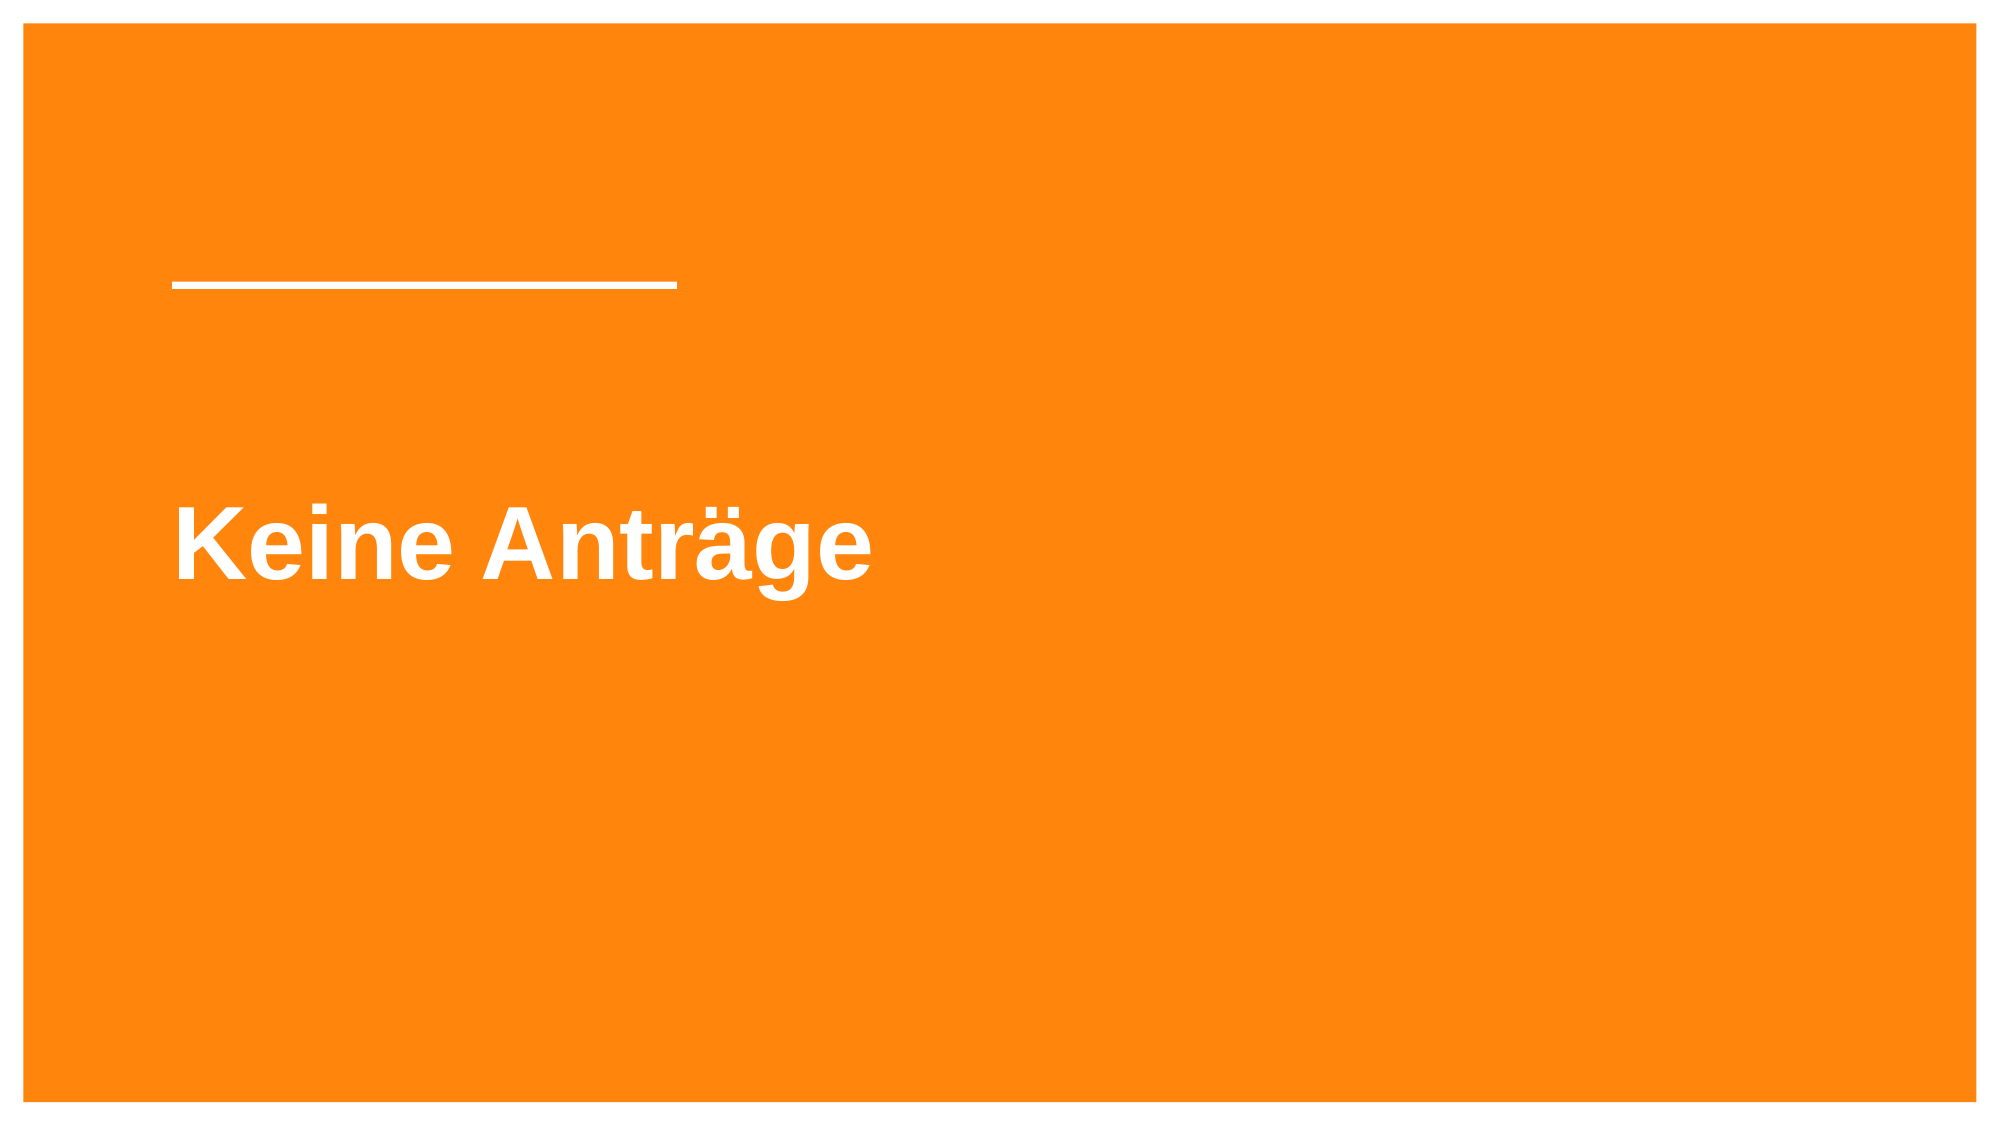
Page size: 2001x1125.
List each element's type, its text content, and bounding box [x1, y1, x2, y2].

list Keine Anträge [172, 339, 1977, 754]
